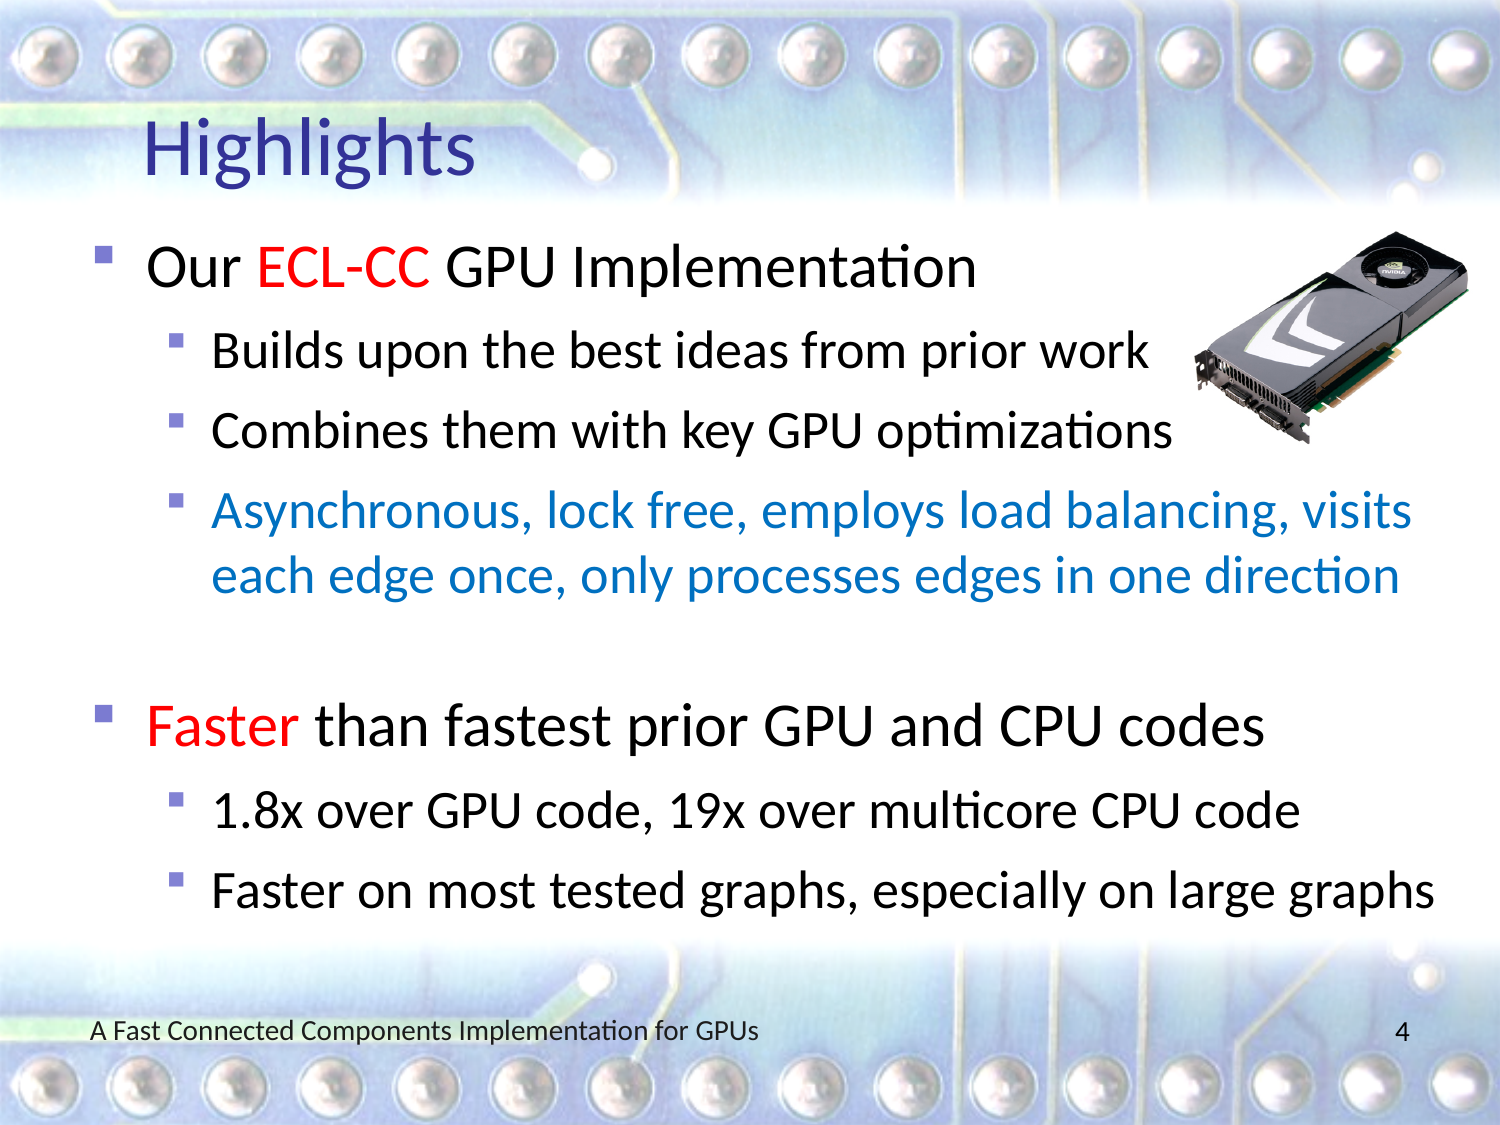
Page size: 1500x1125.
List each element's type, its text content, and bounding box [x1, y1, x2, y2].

list Our ECL-CC GPU Implementation Builds upon the best ideas from prior work Combines them with key GPU optimizations Asynchronous, lock free, employs load balancing, visits each edge once, only processes edges in one direction Faster than fastest prior GPU and CPU codes 1.8x over GPU code, 19x over multicore CPU code Faster on most tested graphs, especially on large graphs [74, 216, 1462, 953]
title Highlights [74, 89, 1426, 195]
picture [1188, 225, 1475, 449]
slide_number A Fast Connected Components Implementation for GPUs [74, 978, 1113, 1055]
slide_number 4 [1112, 979, 1426, 1055]
